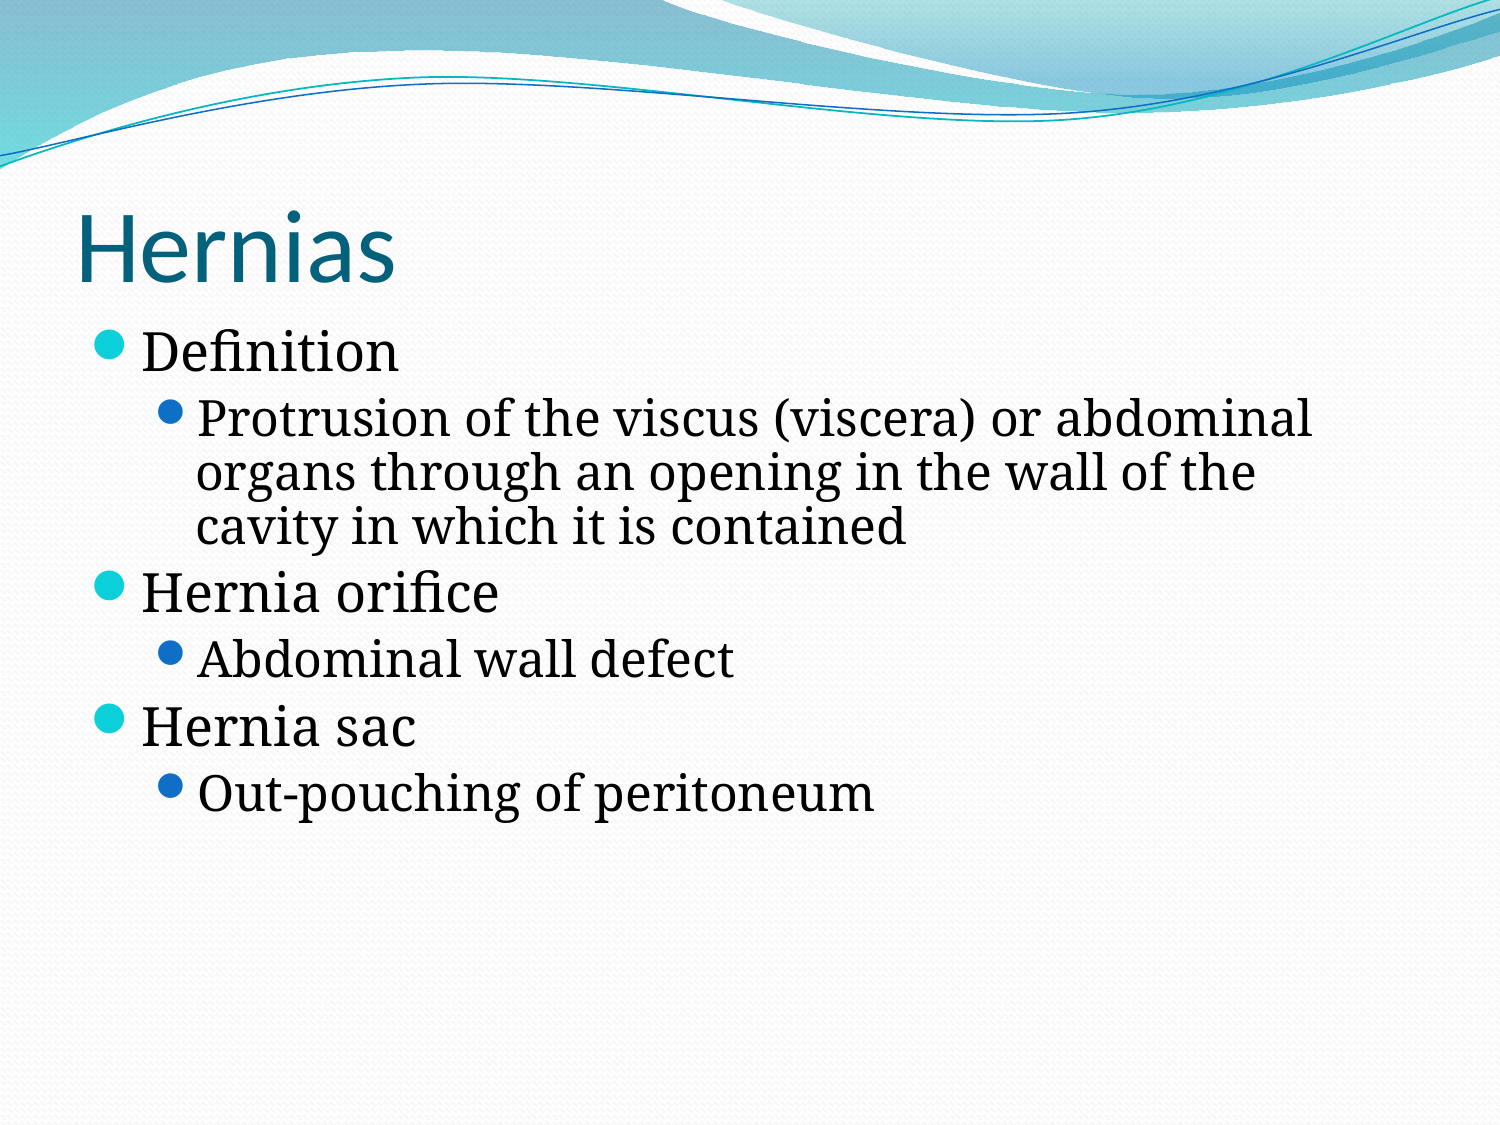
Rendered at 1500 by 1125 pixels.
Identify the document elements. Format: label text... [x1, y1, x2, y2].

title Hernias [74, 115, 1426, 304]
list Definition Protrusion of the viscus (viscera) or abdominal organs through an opening in the wall of the cavity in which it is contained Hernia orifice Abdominal wall defect Hernia sac Out-pouching of peritoneum [74, 317, 1426, 1038]
